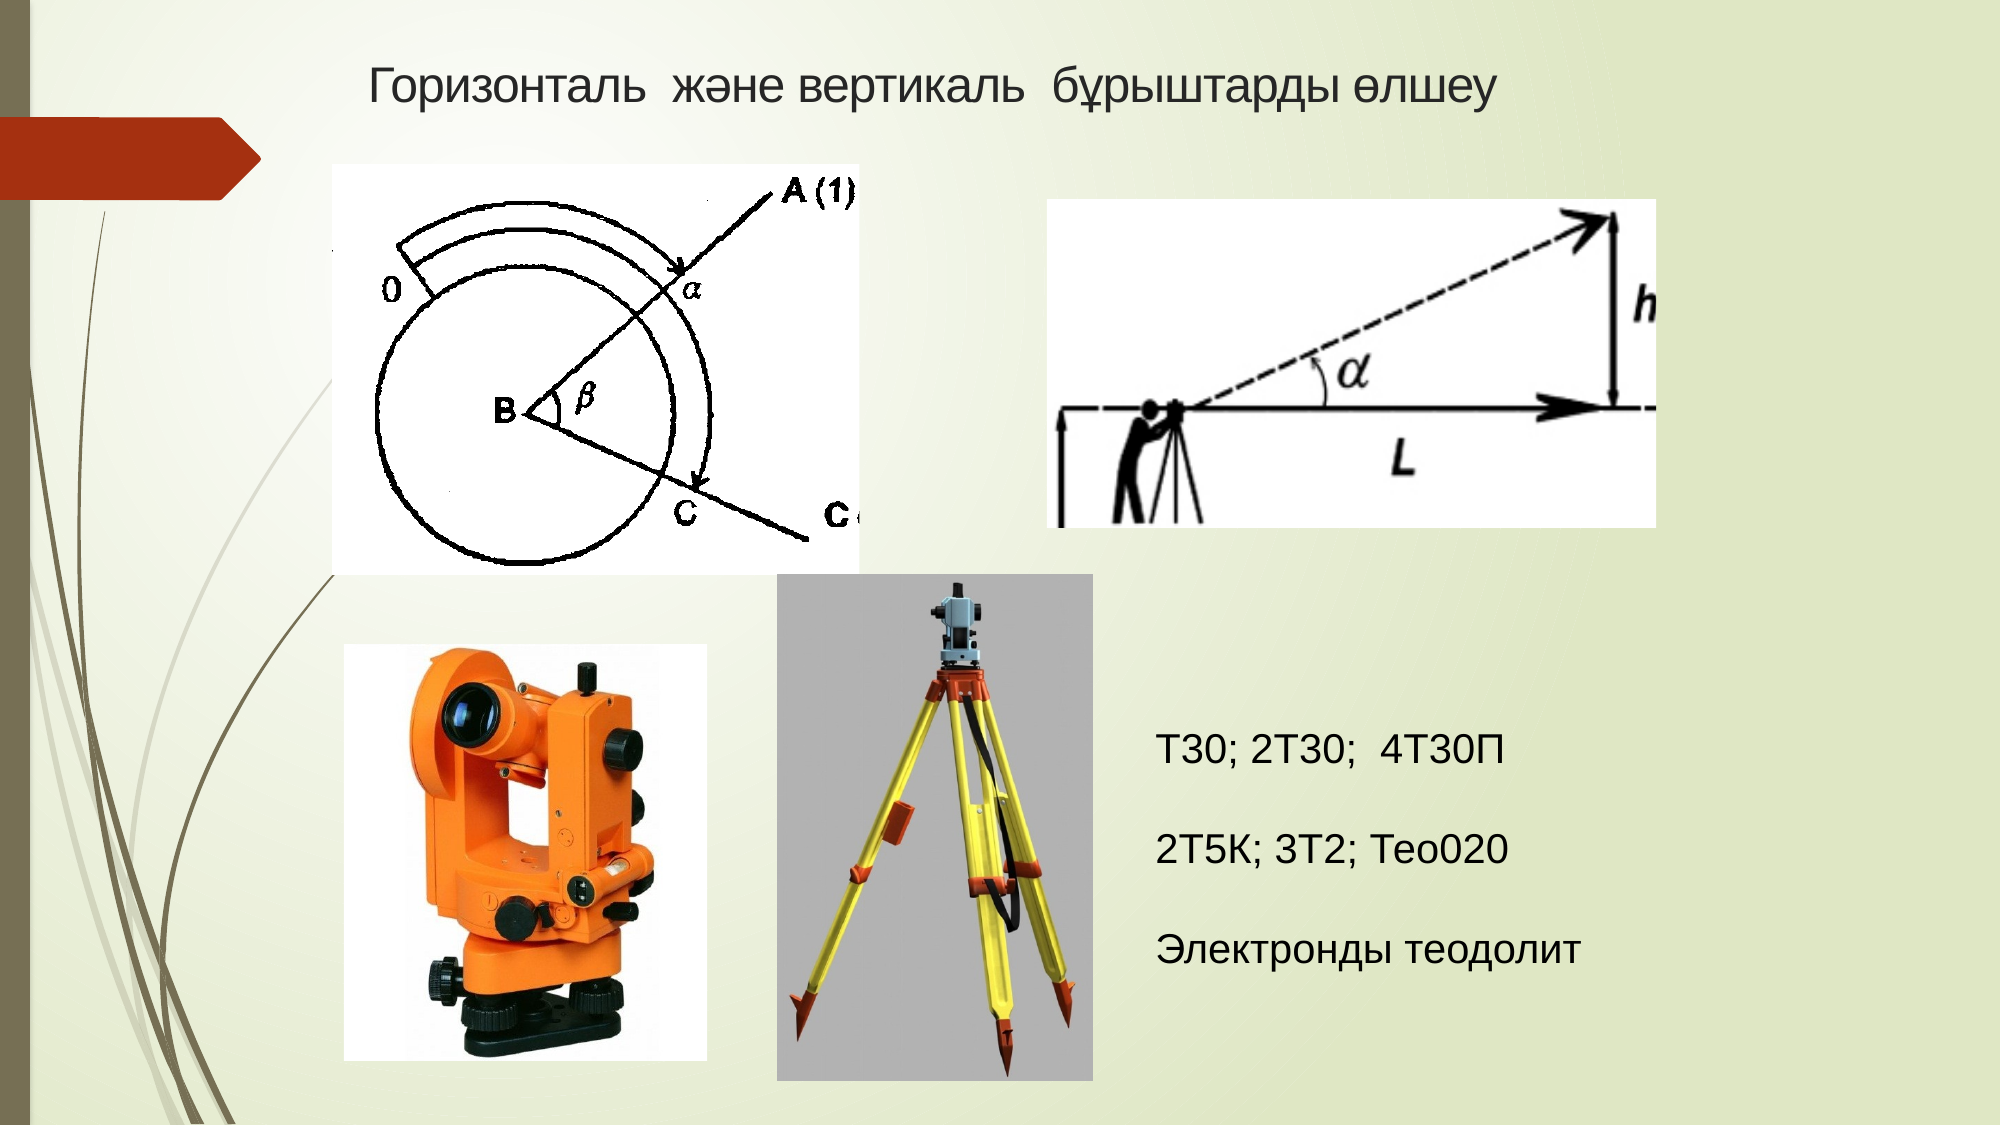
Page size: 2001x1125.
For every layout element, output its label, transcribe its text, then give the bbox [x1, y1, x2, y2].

picture [777, 573, 1093, 1081]
title Горизонталь және вертикаль бұрыштарды өлшеу [324, 45, 1675, 176]
picture [1046, 198, 1657, 528]
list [331, 163, 860, 575]
text_box Т30; 2Т30; 4Т30П 2Т5К; 3Т2; Тео020 Электронды теодолит [1140, 714, 1610, 980]
picture [343, 644, 708, 1061]
